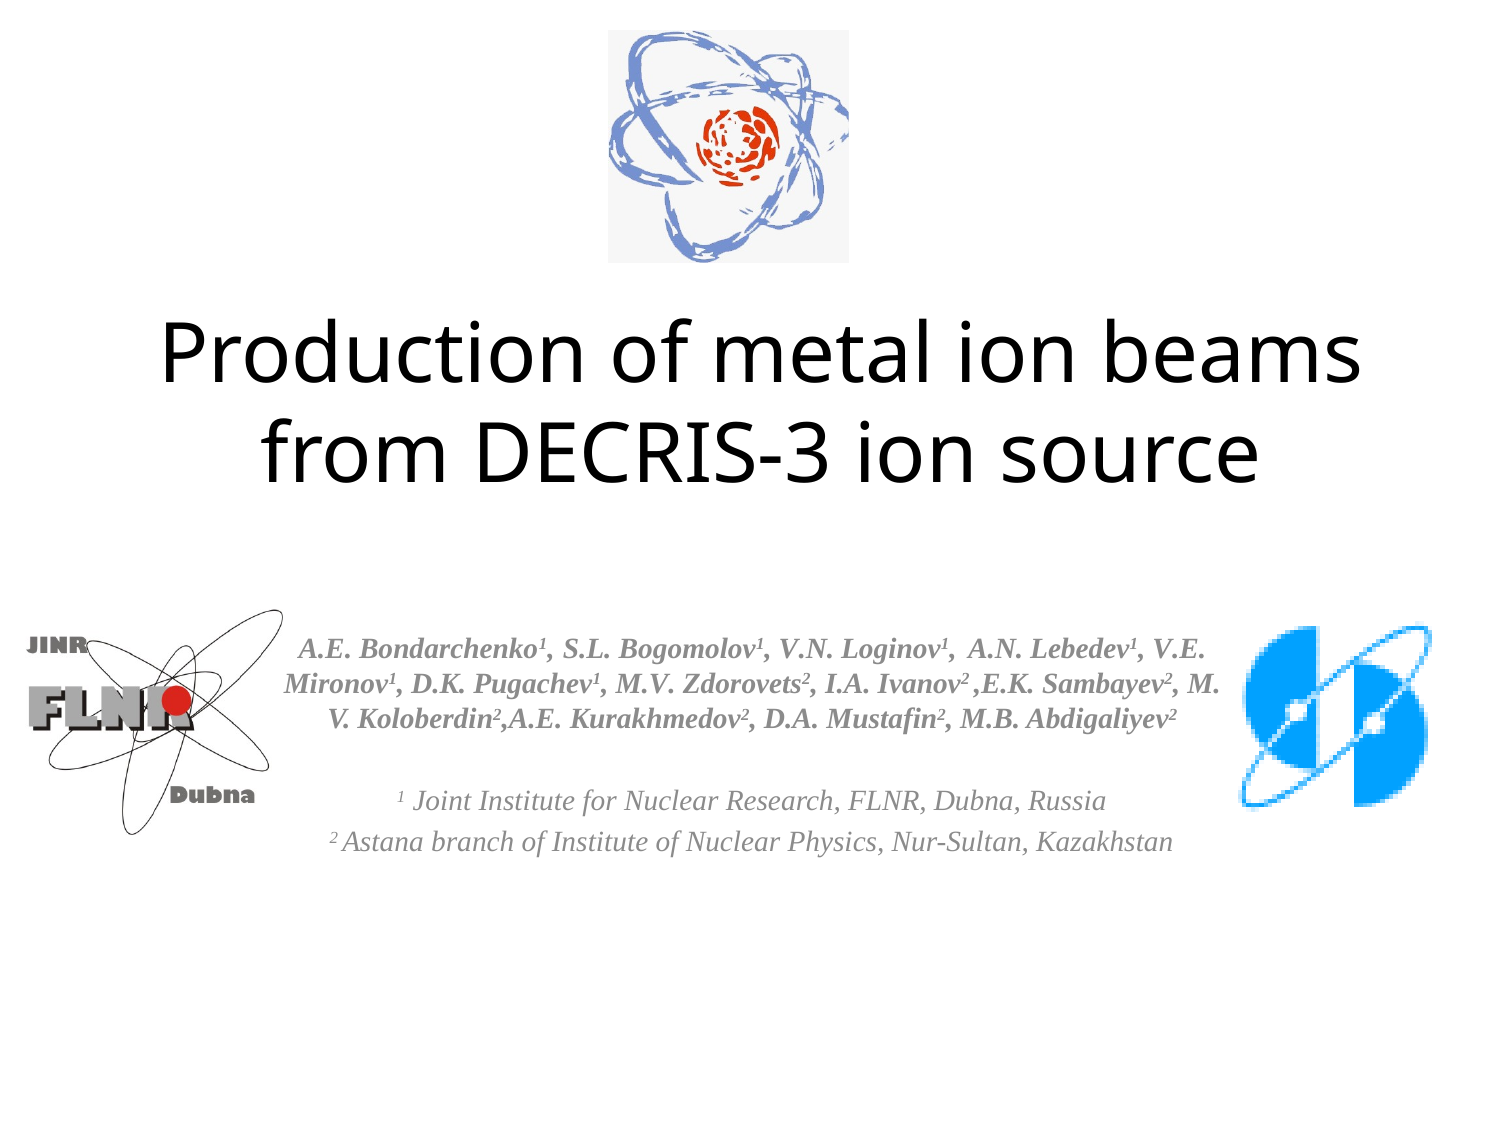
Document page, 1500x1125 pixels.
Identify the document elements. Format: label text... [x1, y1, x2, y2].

picture [1221, 609, 1437, 825]
subtitle А.E. Bondarchenko1, S.L. Bogomolov1, V.N. Loginov1, A.N. Lebedev1, V.E. Mironov1, D.K. Pugachev1, М.V. Zdorovets2, I.А. Ivanov2 ,Е.К. Sambayev2, M. V. Koloberdin2,А.Е. Kurakhmedov2, D.A. Mustafin2, M.B. Abdigaliyev2 1 Joint Institute for Nuclear Research, FLNR, Dubna, Russia 2 Astana branch of Institute of Nuclear Physics, Nur-Sultan, Kazakhstan [267, 621, 1237, 870]
picture [24, 609, 283, 835]
picture [607, 30, 849, 263]
title Production of metal ion beams from DECRIS-3 ion source [123, 278, 1399, 521]
